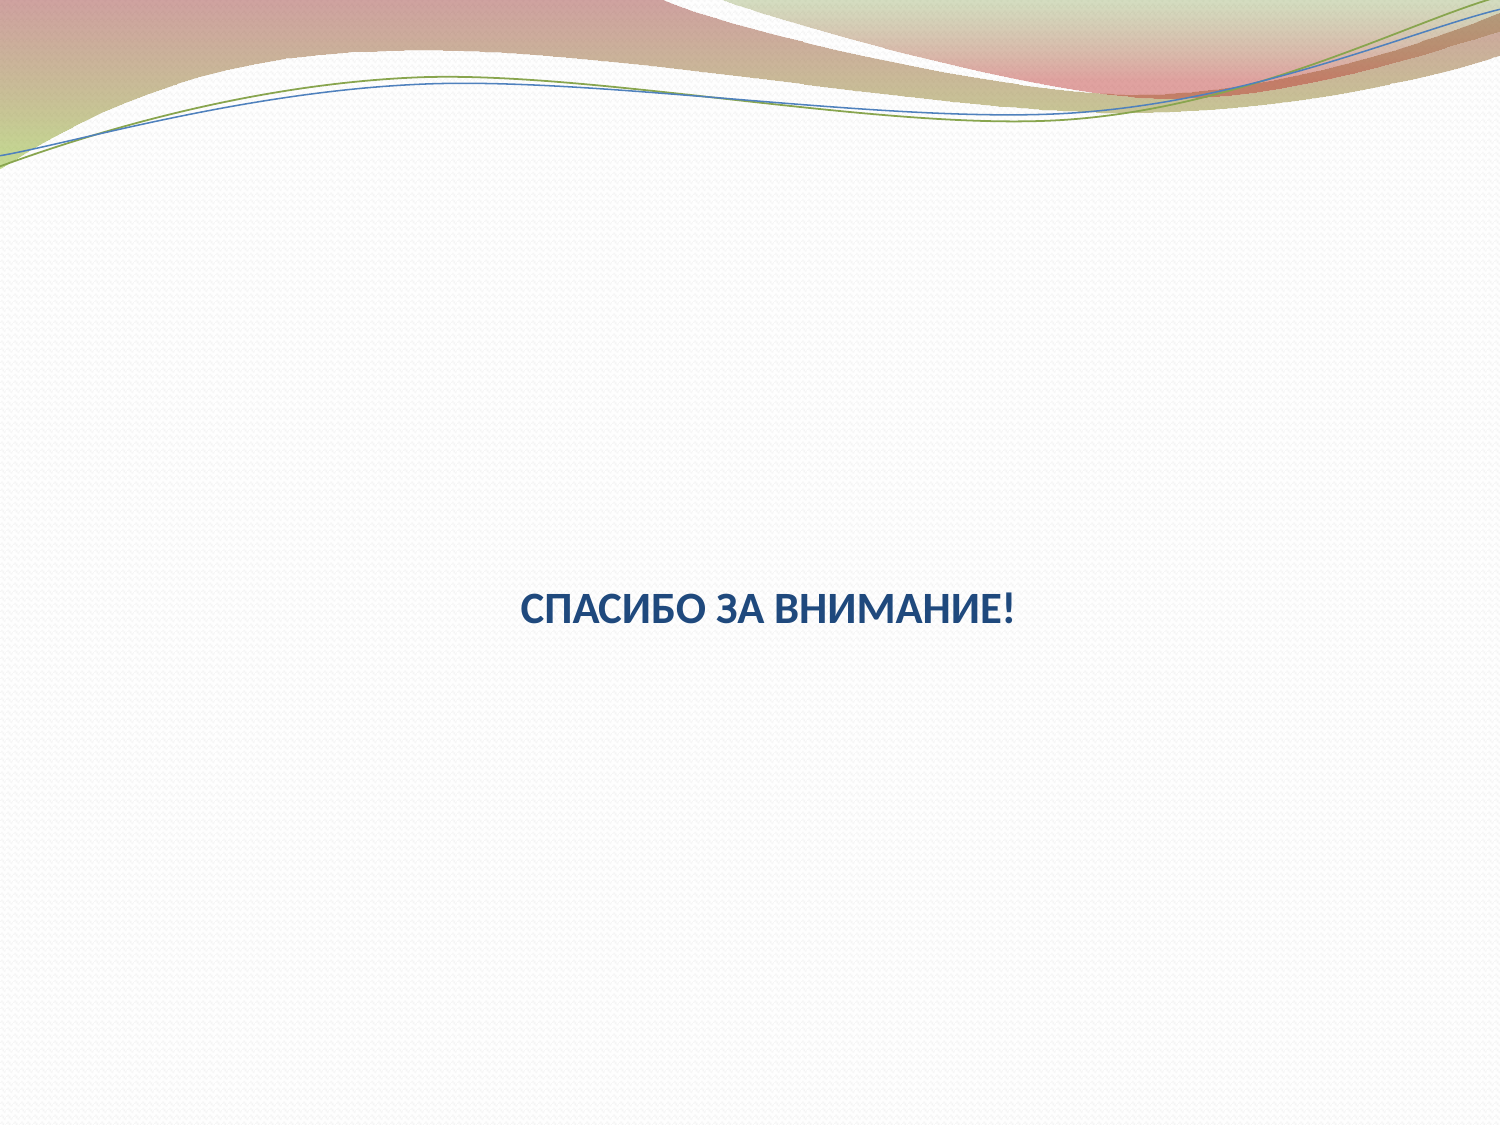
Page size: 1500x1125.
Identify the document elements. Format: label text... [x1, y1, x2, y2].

title СПАСИБО ЗА ВНИМАНИЕ! [93, 515, 1444, 633]
